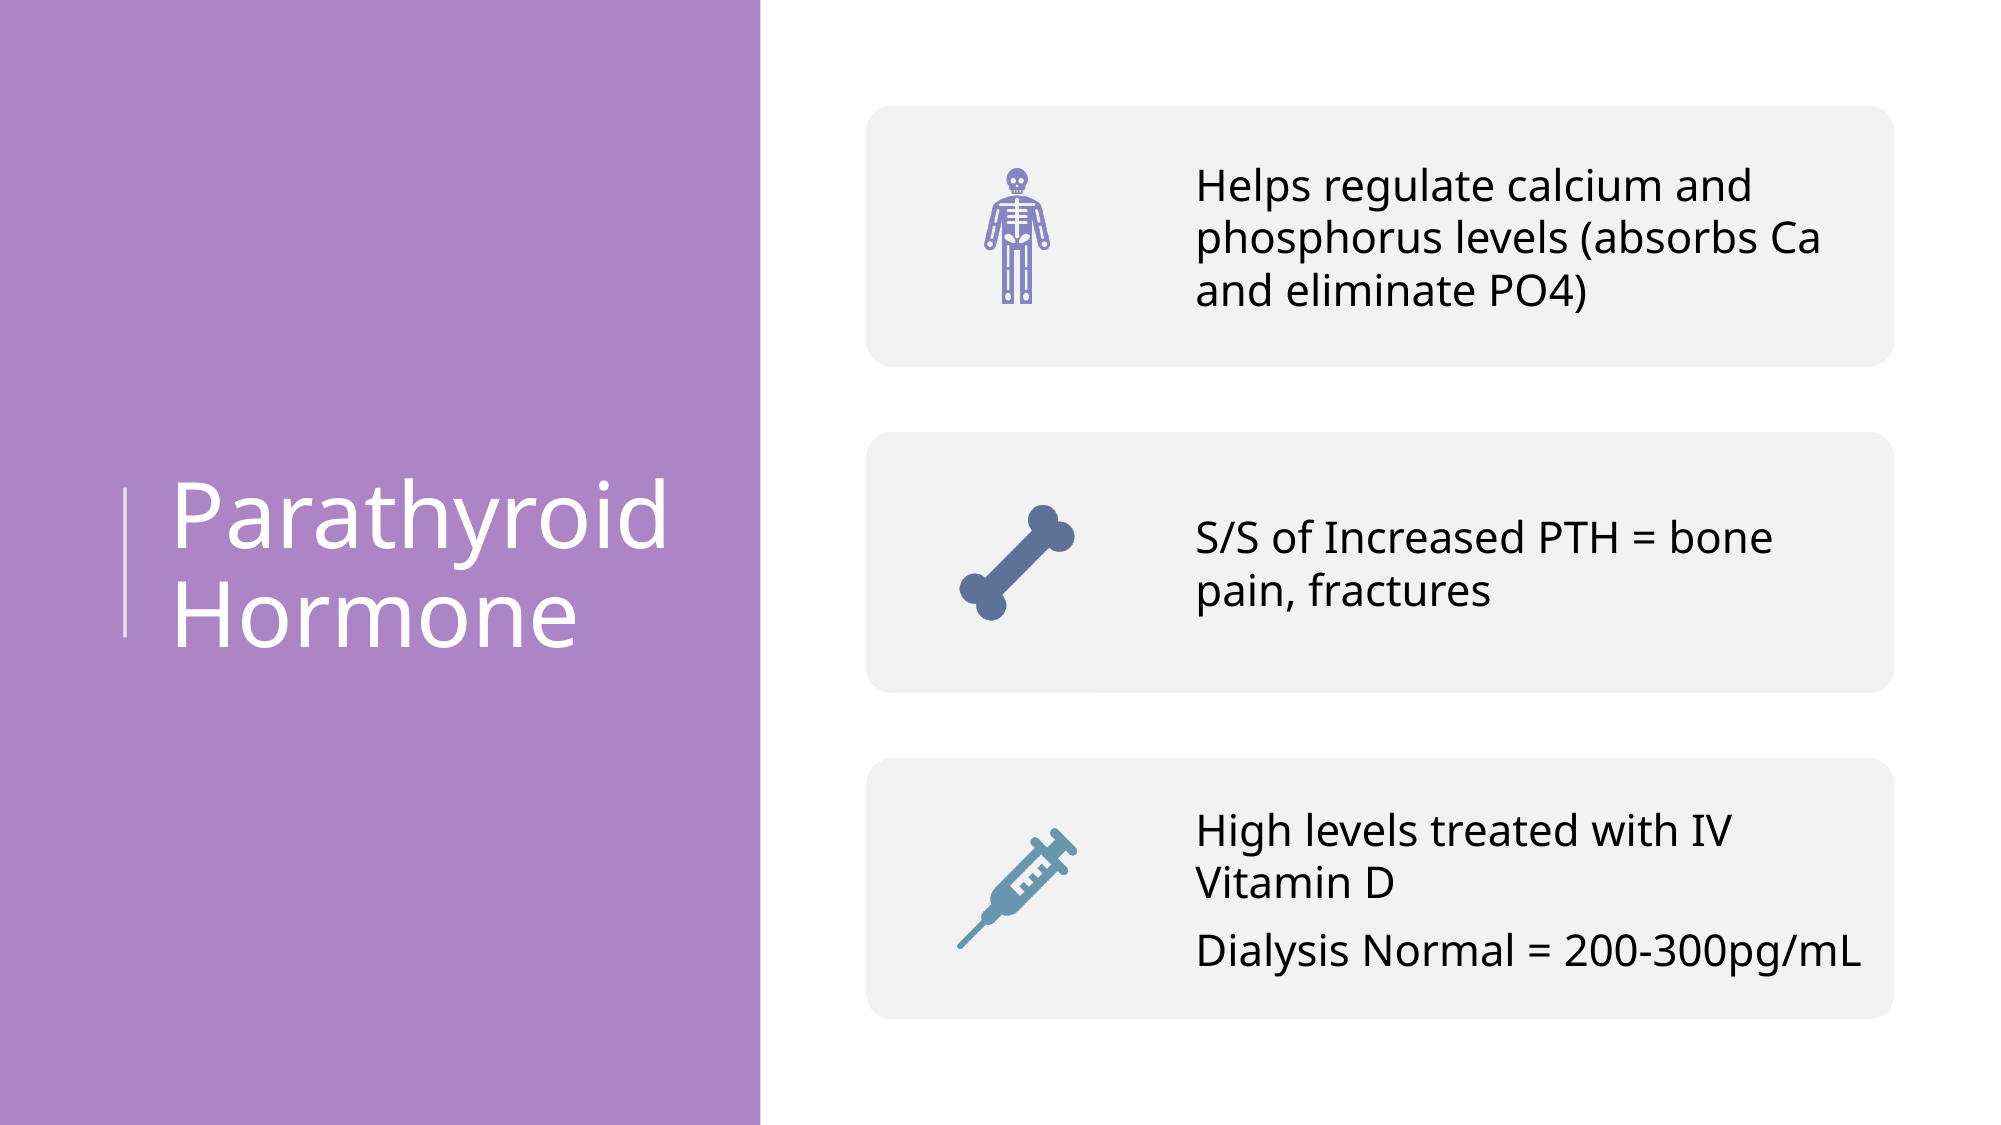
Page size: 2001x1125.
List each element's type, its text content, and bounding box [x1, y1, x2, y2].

text_box [0, 0, 762, 1125]
title Parathyroid Hormone [154, 116, 708, 1020]
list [865, 104, 1895, 1020]
